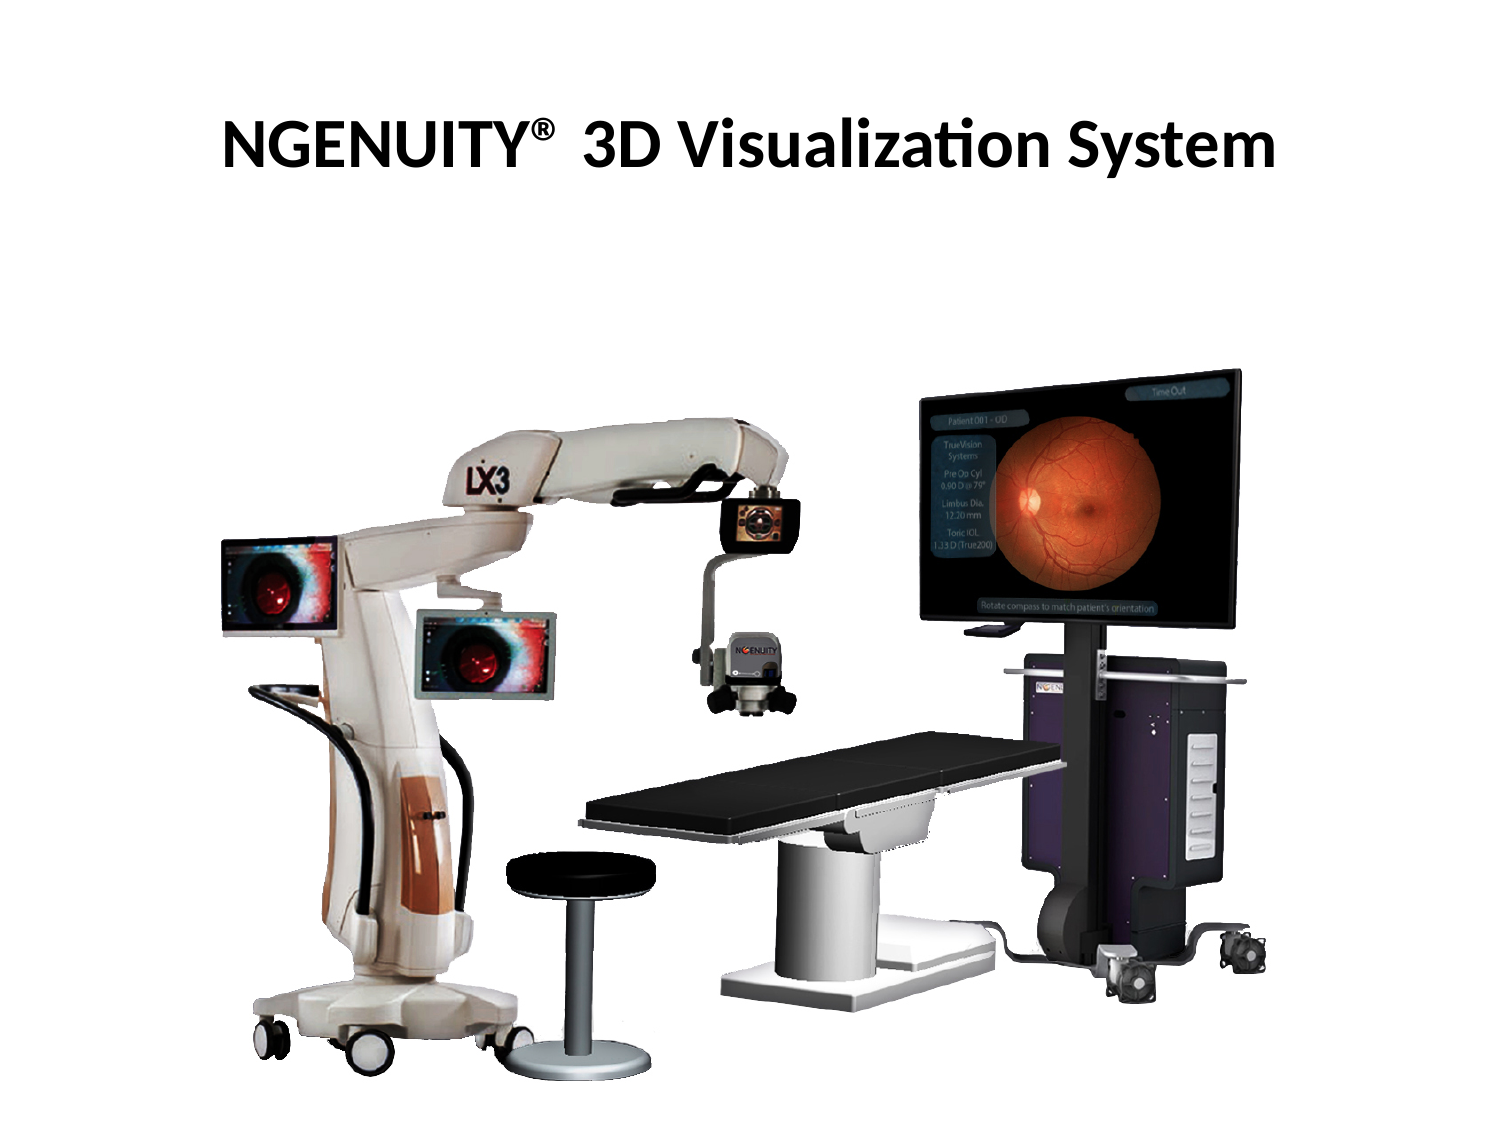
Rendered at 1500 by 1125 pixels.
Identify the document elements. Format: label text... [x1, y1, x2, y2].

picture [0, 337, 1492, 1112]
title NGENUITY® 3D Visualization System [75, 87, 1425, 275]
